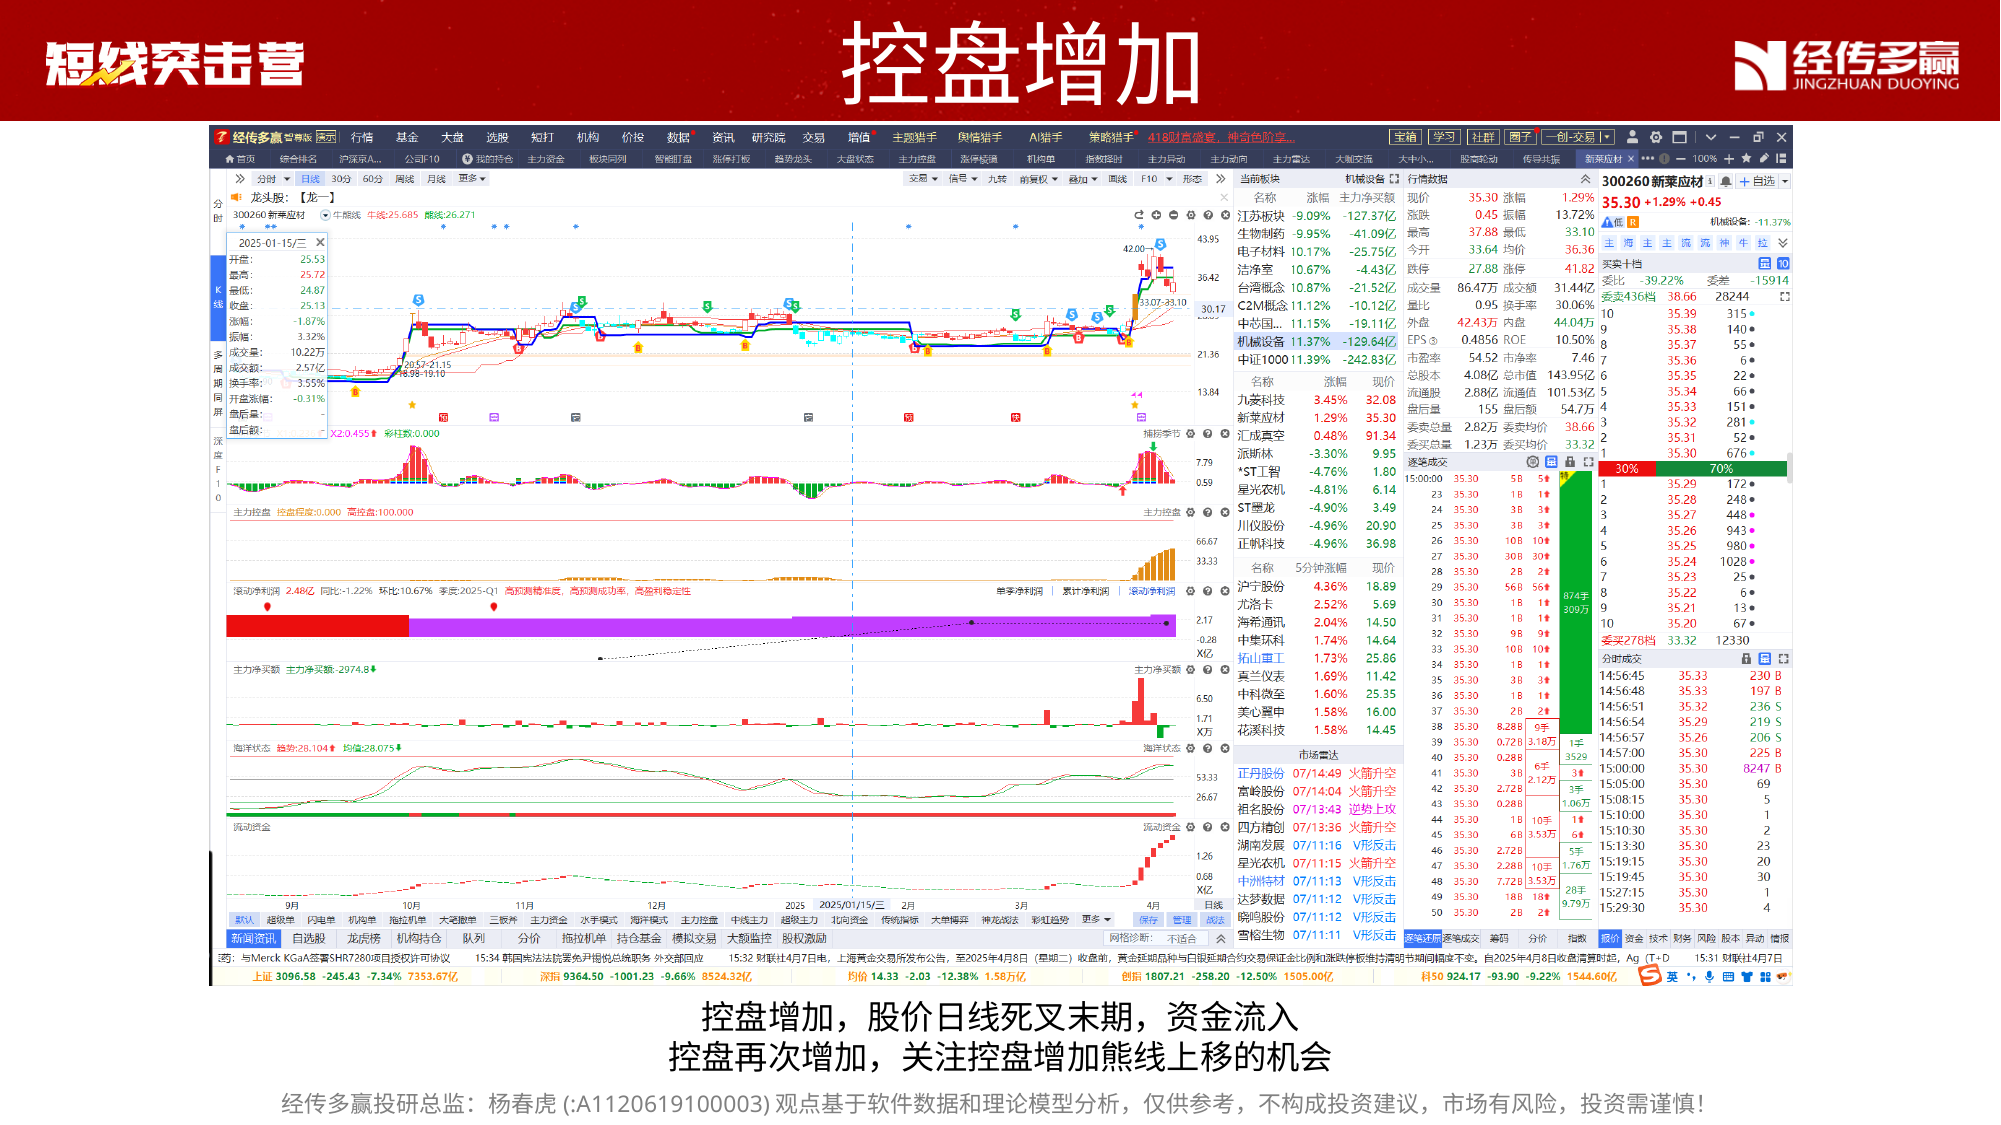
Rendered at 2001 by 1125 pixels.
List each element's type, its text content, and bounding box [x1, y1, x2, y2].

picture [209, 125, 1793, 986]
picture [0, 0, 446, 121]
text_box 控盘增加，股价日线死叉末期，资金流入 控盘再次增加，关注控盘增加熊线上移的机会 [325, 988, 1676, 1084]
picture [1600, 0, 2000, 121]
text_box 控盘增加 [446, 0, 1600, 125]
